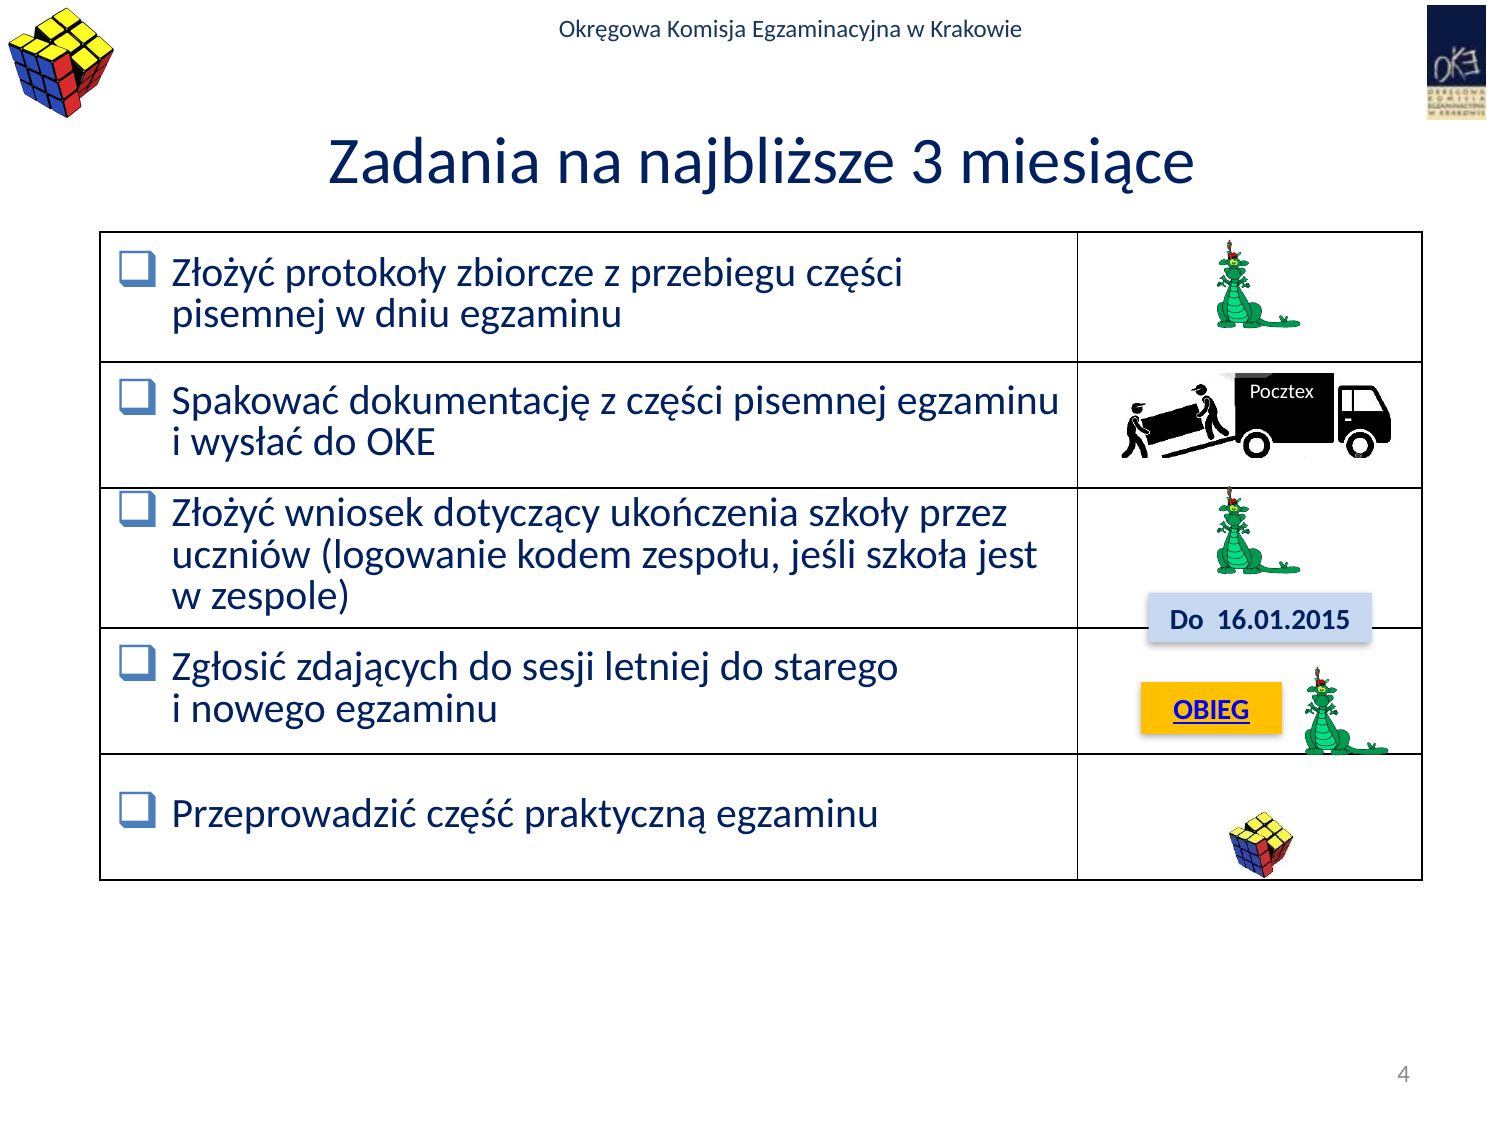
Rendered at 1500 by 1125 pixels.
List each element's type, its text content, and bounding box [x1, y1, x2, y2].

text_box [1120, 373, 1400, 459]
table_cell Spakować dokumentację z części pisemnej egzaminu i wysłać do OKE [101, 363, 1077, 487]
table_cell Złożyć wniosek dotyczący ukończenia szkoły przez uczniów (logowanie kodem zespołu, jeśli szkoła jest w zespole) [101, 489, 1077, 627]
table_header [1078, 233, 1421, 361]
table_cell Przeprowadzić część praktyczną egzaminu [101, 755, 1077, 879]
picture [1297, 658, 1400, 758]
text_box Do 16.01.2015 [1148, 592, 1373, 643]
picture [1209, 232, 1312, 332]
picture [5, 5, 116, 120]
table_cell [1078, 363, 1421, 487]
table_cell [1078, 629, 1421, 753]
title Zadania na najbliższe 3 miesiące [100, 62, 1425, 251]
slide_number 4 [1074, 1042, 1425, 1103]
table_cell [1078, 755, 1421, 879]
table_header Złożyć protokoły zbiorcze z przebiegu części pisemnej w dniu egzaminu [101, 233, 1077, 361]
table_cell [1078, 489, 1421, 627]
text_box OBIEG [1141, 682, 1282, 734]
table_cell Zgłosić zdających do sesji letniej do starego i nowego egzaminu [101, 629, 1077, 753]
picture [1209, 477, 1312, 577]
picture [1427, 5, 1486, 120]
picture [1227, 810, 1294, 880]
